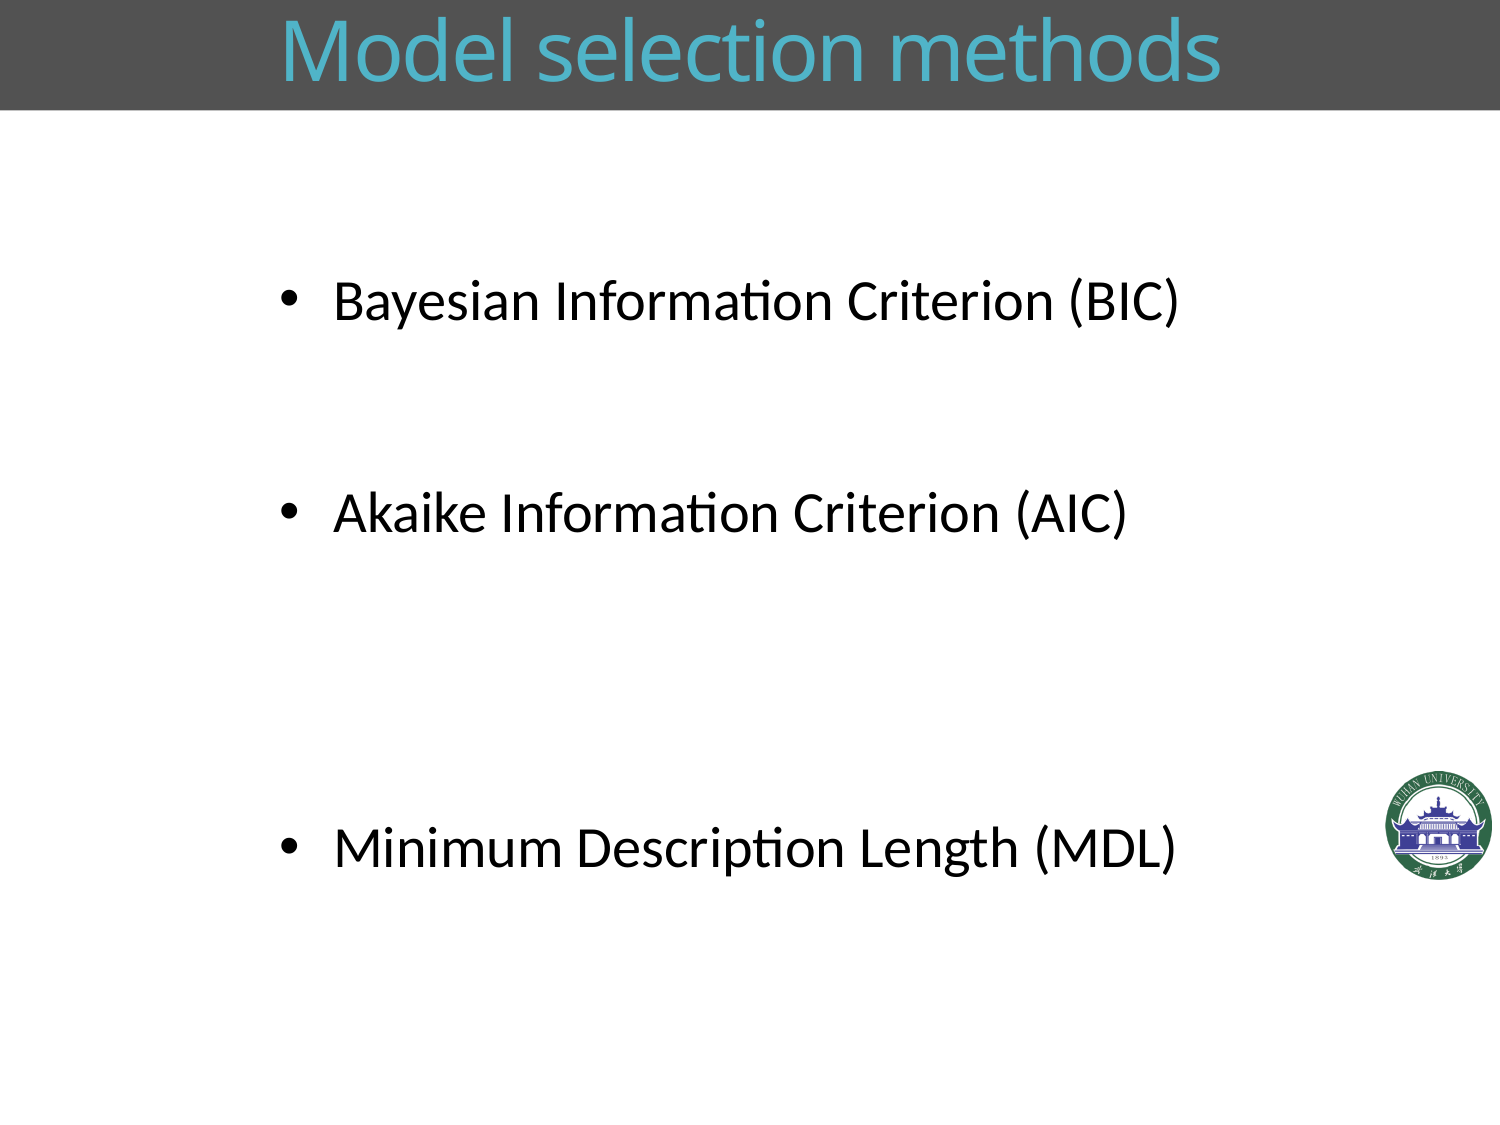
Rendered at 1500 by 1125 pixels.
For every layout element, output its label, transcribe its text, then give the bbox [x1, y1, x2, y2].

picture [1385, 771, 1492, 880]
text_box Model selection methods [0, 0, 1500, 111]
